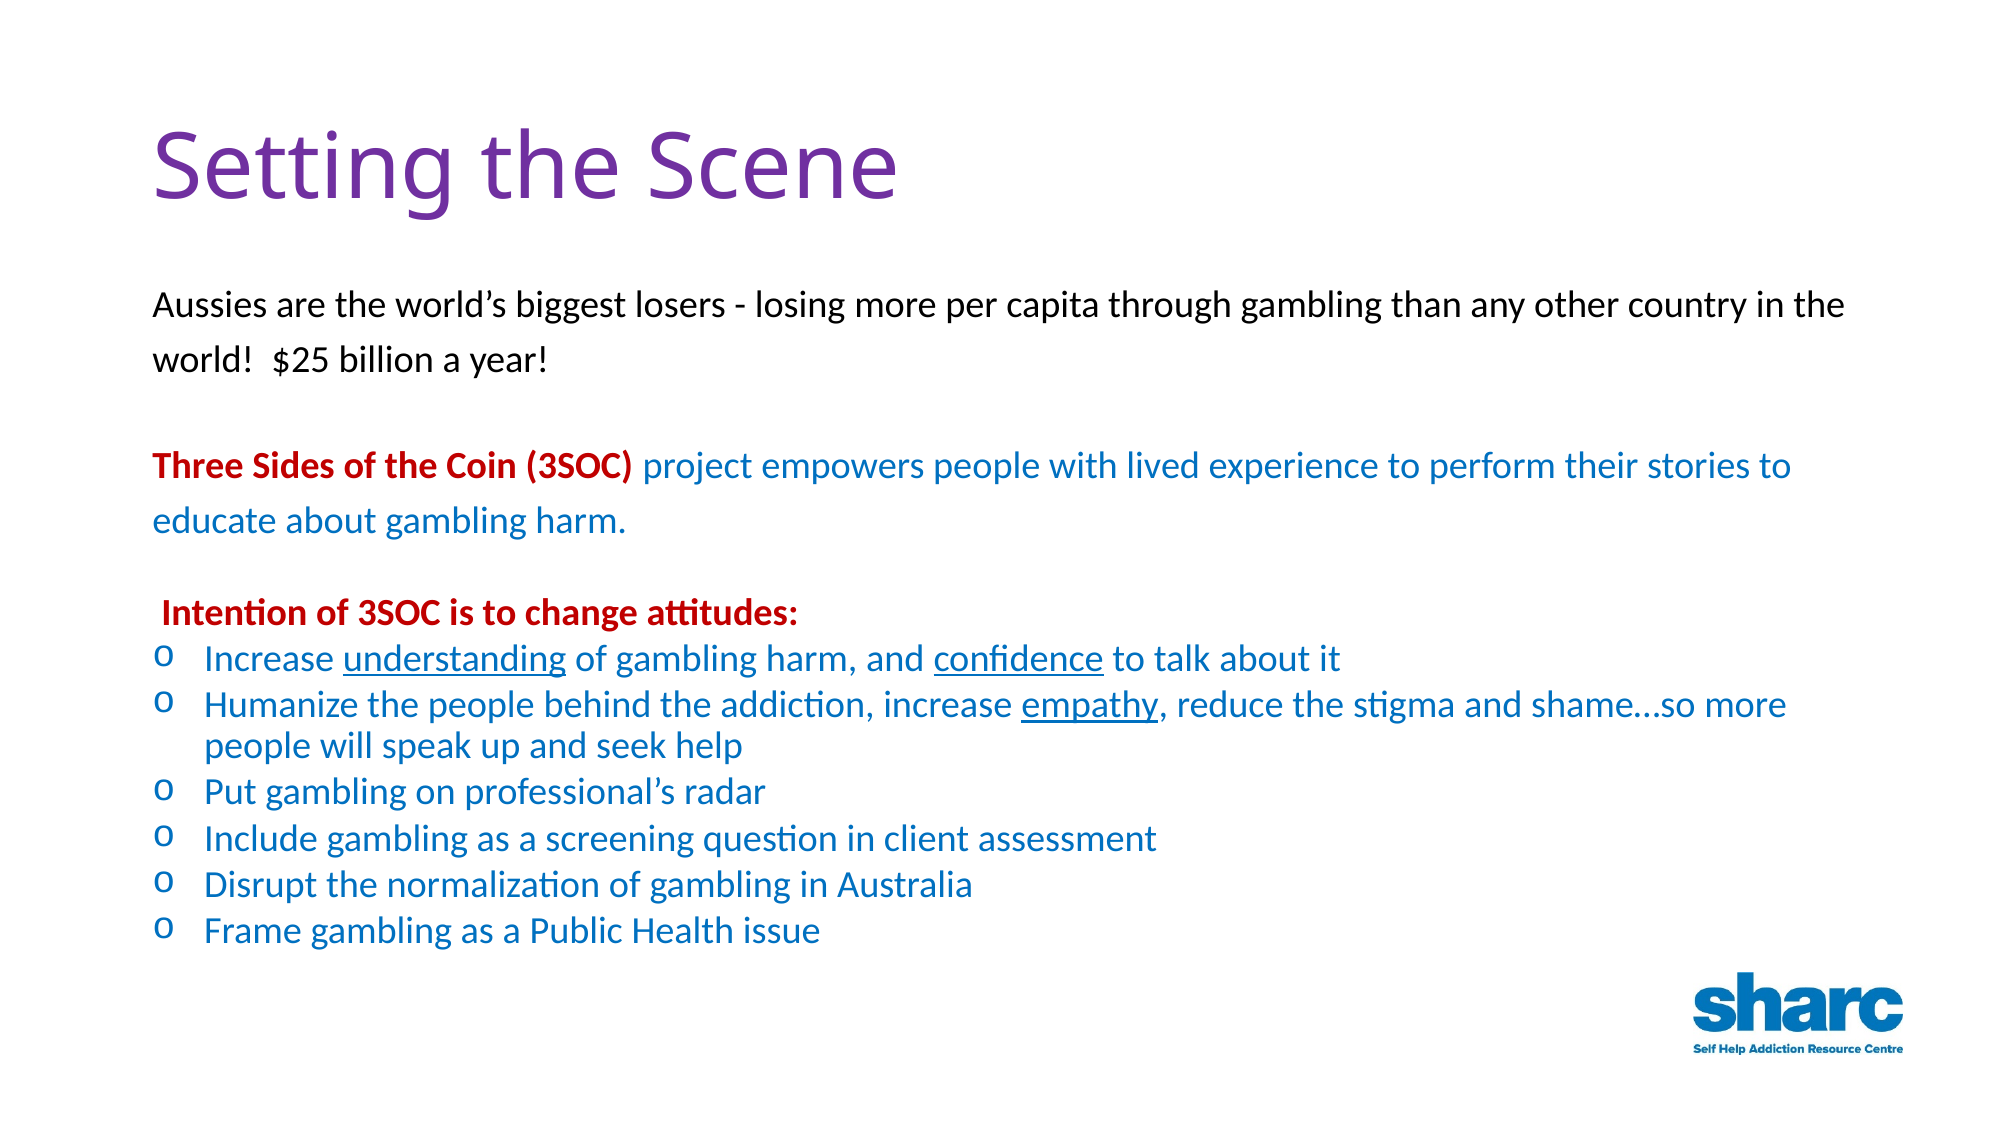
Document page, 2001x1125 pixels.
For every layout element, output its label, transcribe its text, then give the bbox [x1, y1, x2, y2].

title Setting the Scene [137, 59, 1863, 216]
list Aussies are the world’s biggest losers - losing more per capita through gambling than any other country in the world! $25 billion a year! Three Sides of the Coin (3SOC) project empowers people with lived experience to perform their stories to educate about gambling harm.​ Intention of 3SOC is to change attitudes: Increase understanding of gambling harm, and confidence to talk about it Humanize the people behind the addiction, increase empathy, reduce the stigma and shame…so more people will speak up and seek help Put gambling on professional’s radar Include gambling as a screening question in client assessment Disrupt the normalization of gambling in Australia Frame gambling as a Public Health issue [137, 216, 1863, 1014]
picture [1693, 972, 1903, 1055]
